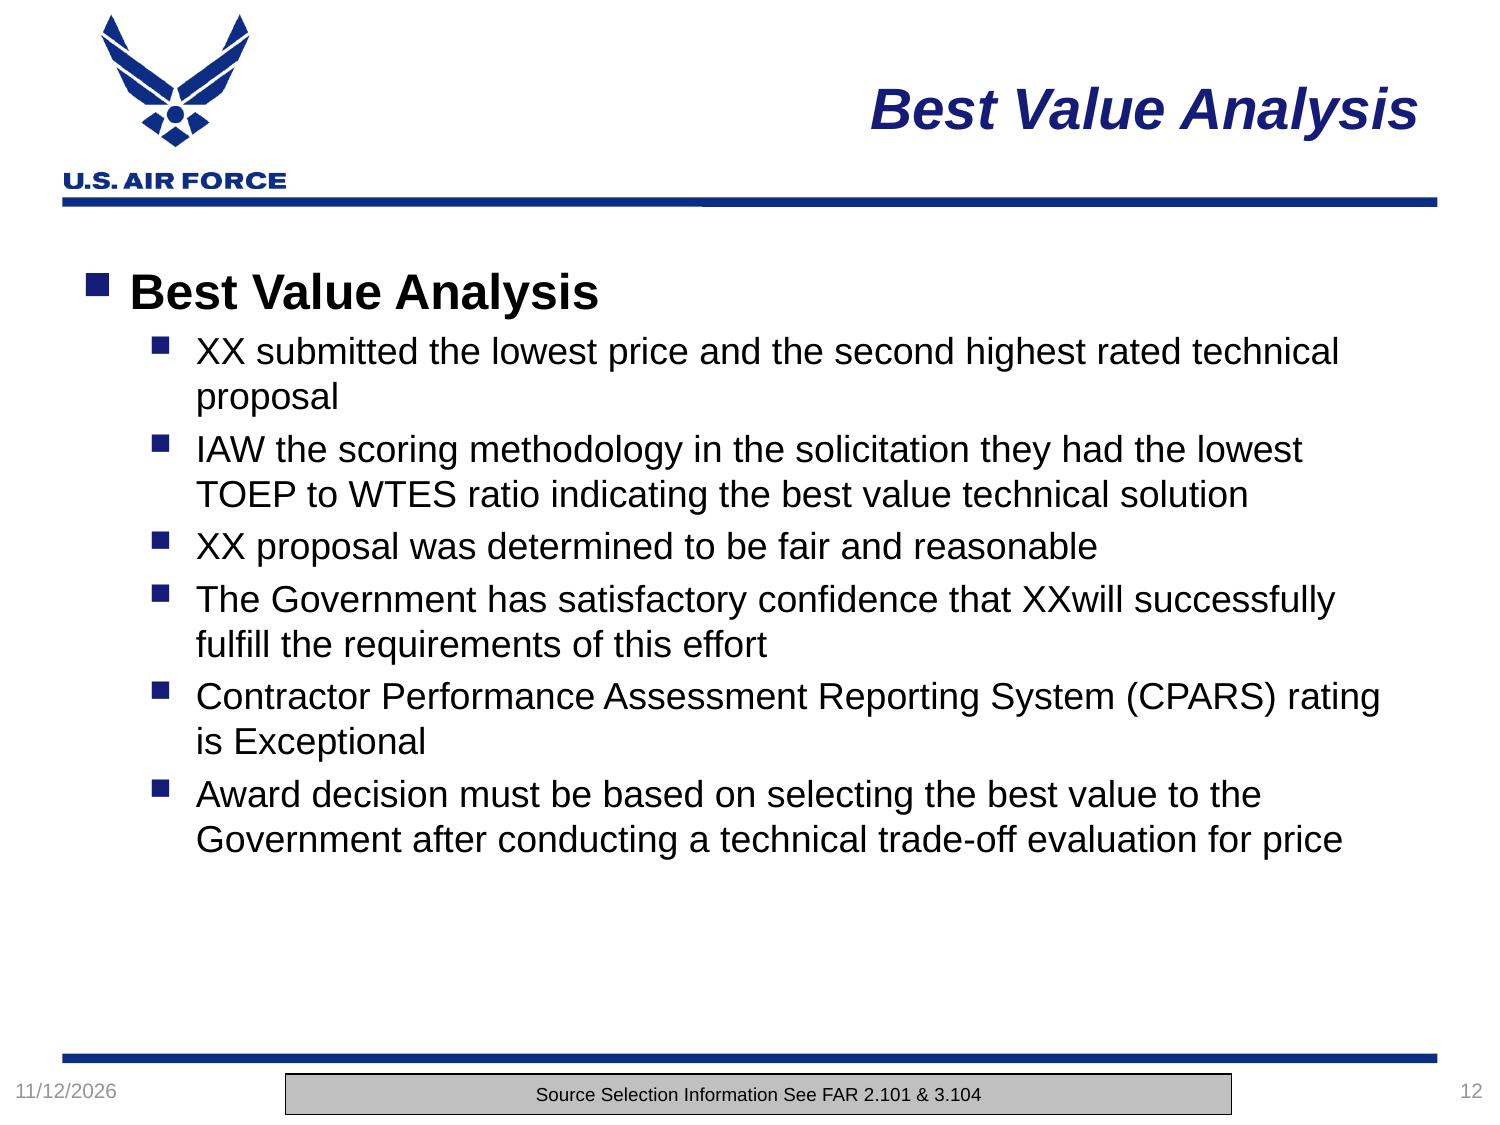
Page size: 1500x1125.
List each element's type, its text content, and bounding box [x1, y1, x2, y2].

picture [64, 14, 272, 189]
list Best Value Analysis XX submitted the lowest price and the second highest rated technical proposal IAW the scoring methodology in the solicitation they had the lowest TOEP to WTES ratio indicating the best value technical solution XX proposal was determined to be fair and reasonable The Government has satisfactory confidence that XXwill successfully fulfill the requirements of this effort Contractor Performance Assessment Reporting System (CPARS) rating is Exceptional Award decision must be based on selecting the best value to the Government after conducting a technical trade-off evaluation for price [67, 251, 1429, 962]
slide_number 12 [1310, 1070, 1499, 1121]
title Best Value Analysis [272, 12, 1436, 201]
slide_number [0, 1070, 201, 1121]
